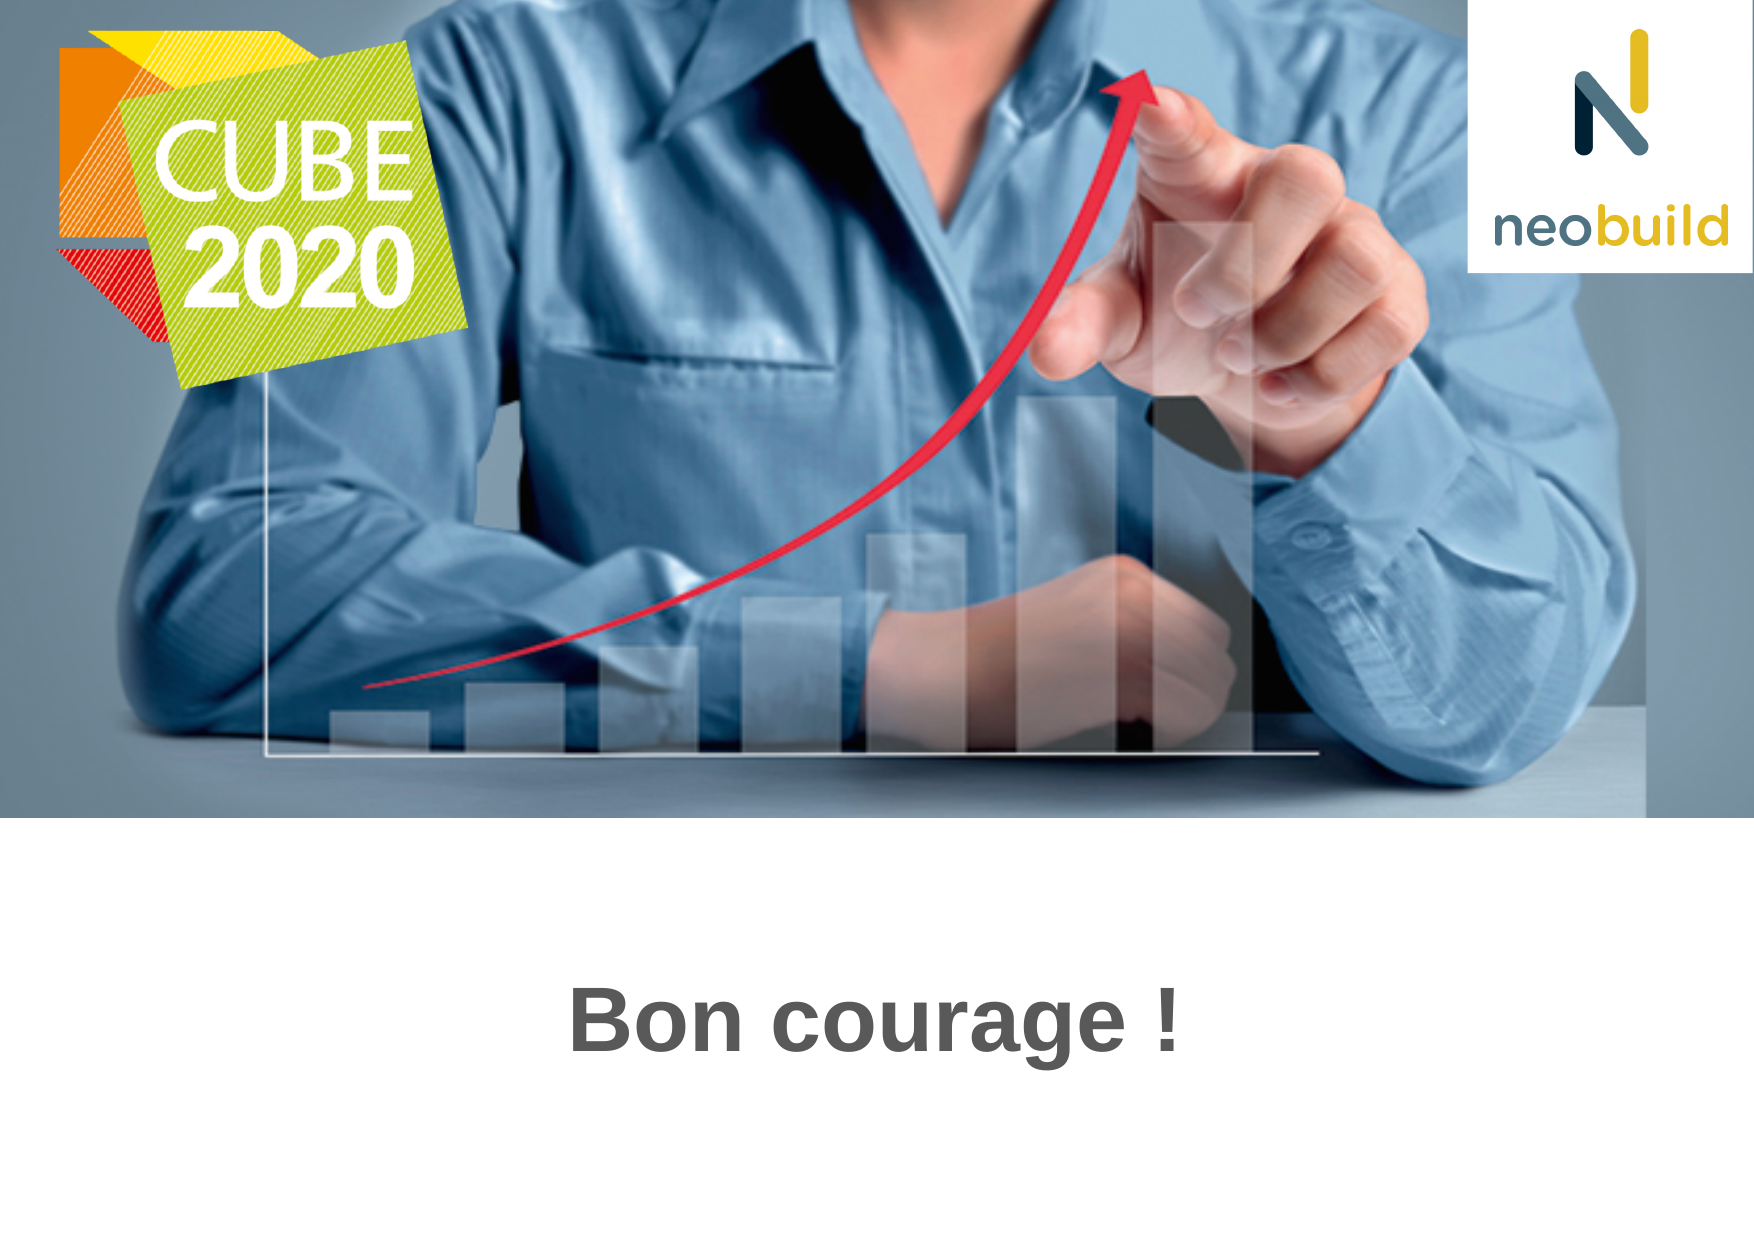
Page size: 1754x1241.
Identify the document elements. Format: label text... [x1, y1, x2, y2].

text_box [1467, 0, 1753, 274]
picture [0, 0, 1754, 818]
text_box Bon courage ! [0, 962, 1753, 1080]
